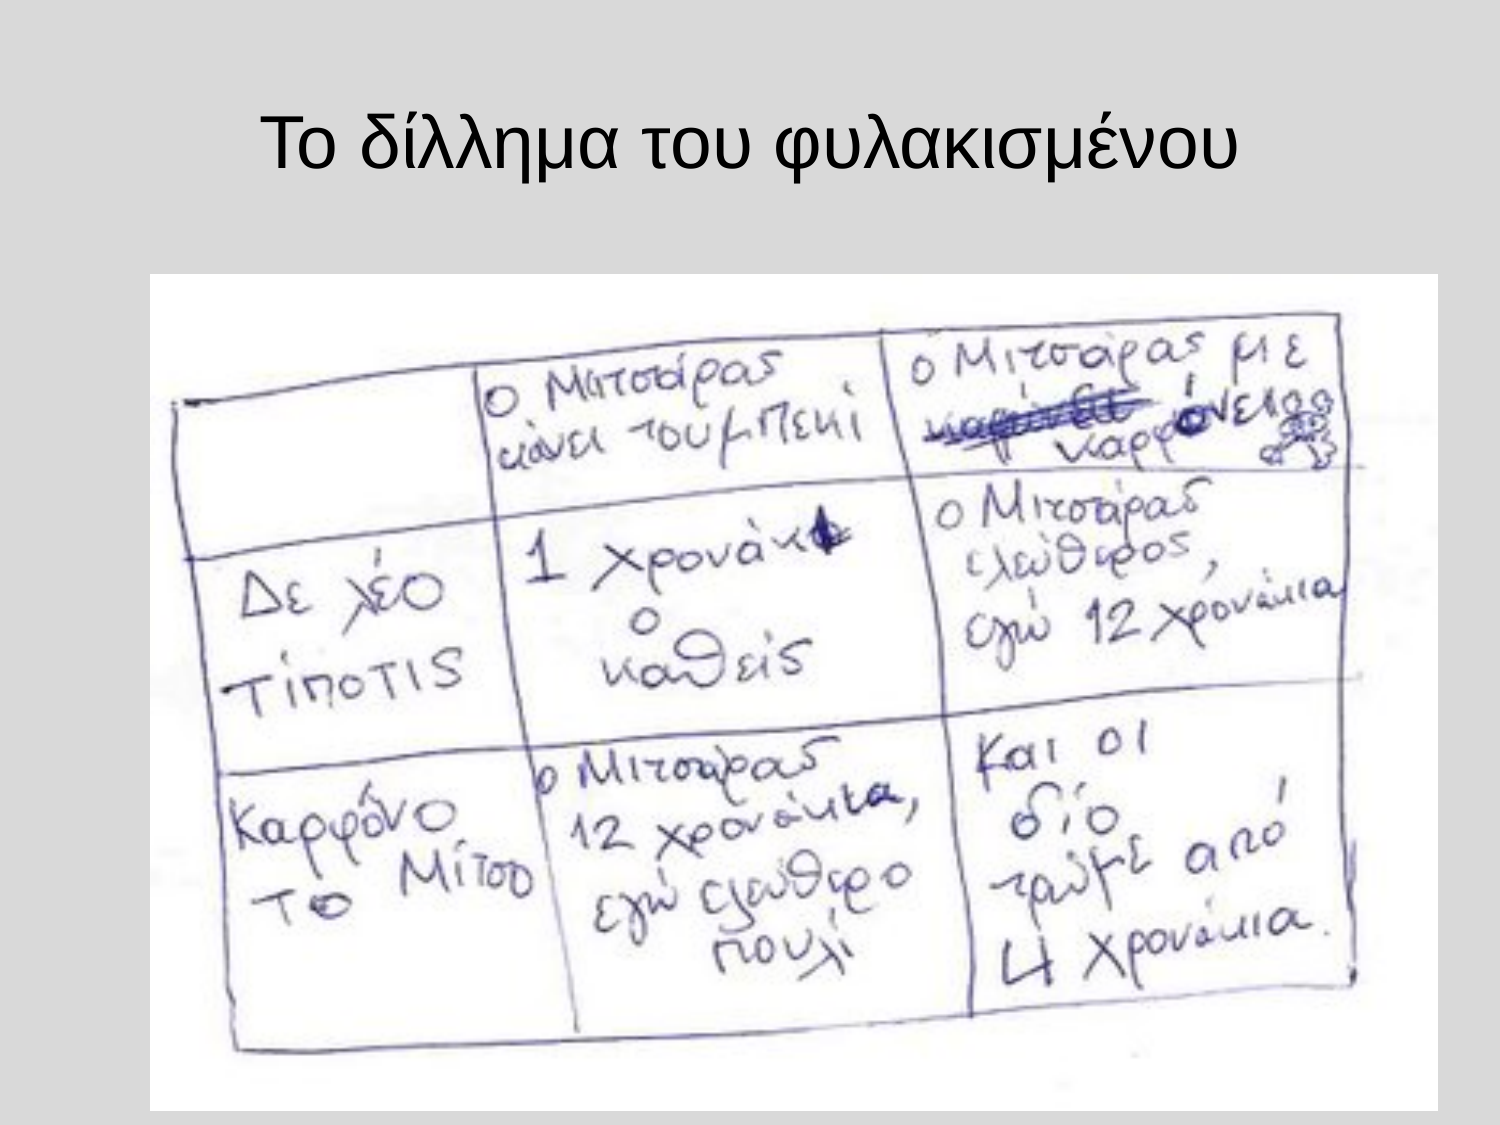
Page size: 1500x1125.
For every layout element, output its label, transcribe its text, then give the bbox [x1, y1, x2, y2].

title Το δίλλημα του φυλακισμένου [75, 45, 1425, 233]
picture [149, 274, 1438, 1112]
